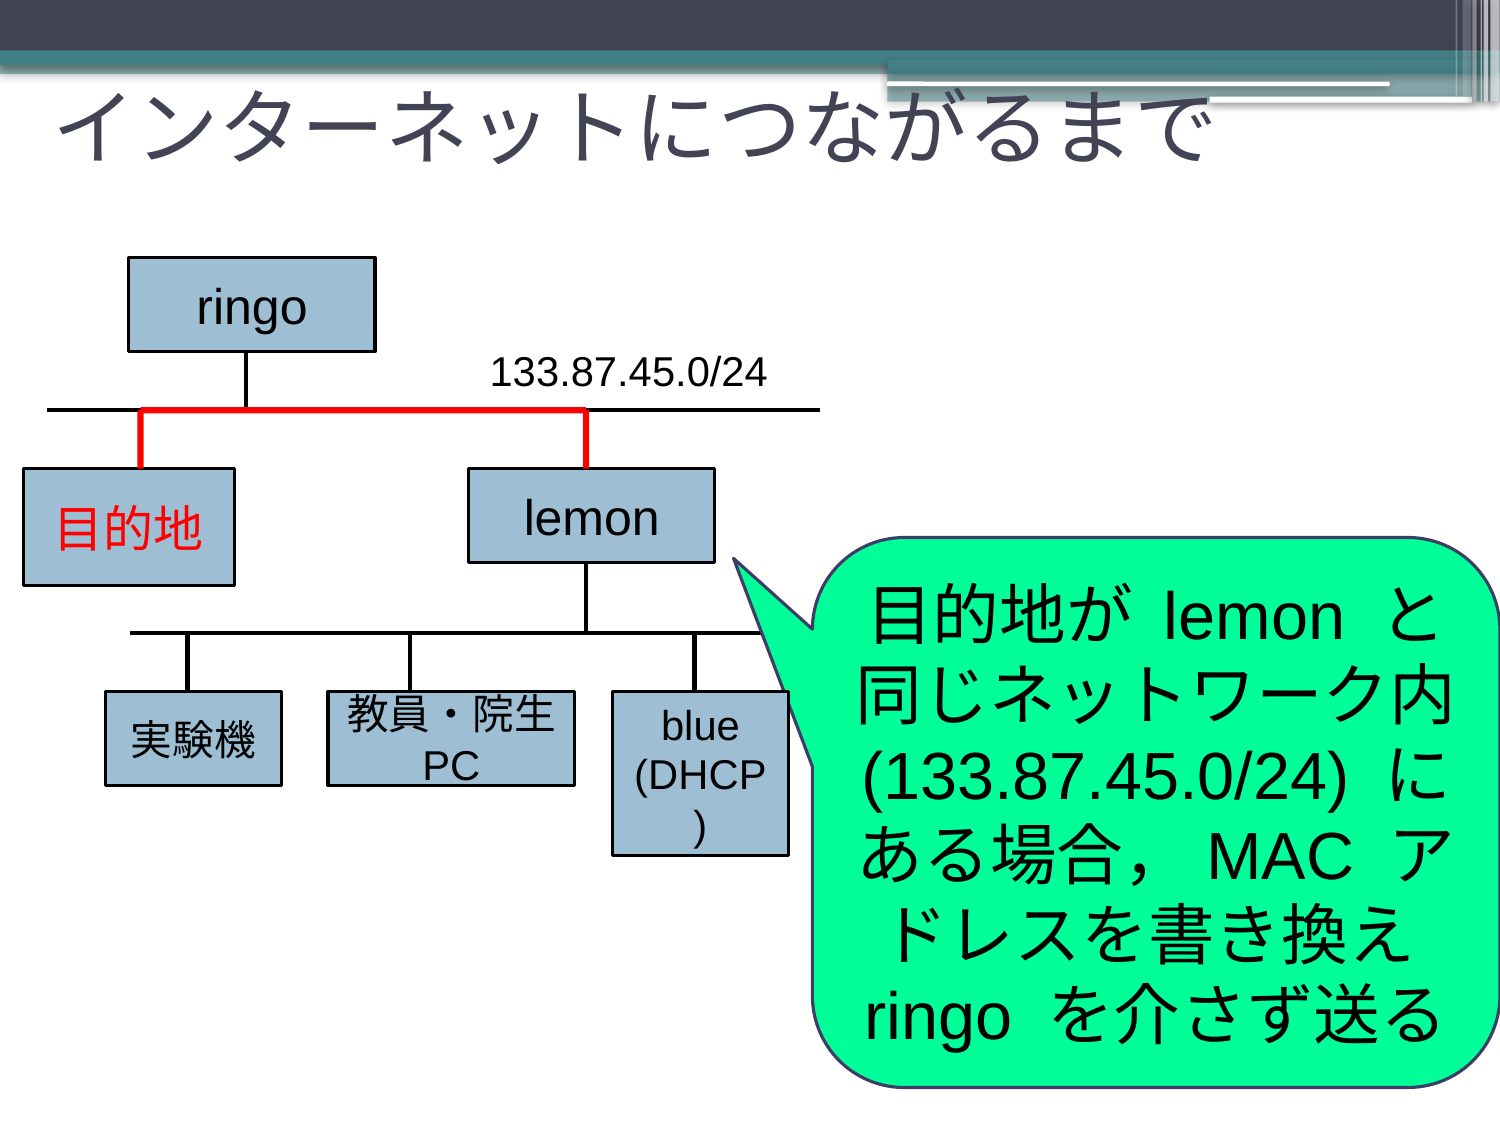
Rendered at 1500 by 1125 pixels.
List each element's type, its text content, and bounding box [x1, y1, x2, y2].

text_box 133.87.45.0/24 [474, 337, 816, 403]
text_box 教員・院生 PC [326, 690, 576, 787]
text_box ringo [127, 256, 377, 353]
text_box 目的地が lemon と同じネットワーク内 (133.87.45.0/24) にある場合，MAC アドレスを書き換えringo を介さず送る [732, 535, 1500, 1090]
text_box 実験機 [104, 690, 283, 787]
text_box インターネットにつながるまで [37, 37, 1388, 213]
text_box blue (DHCP) [611, 690, 790, 857]
text_box 目的地 [22, 467, 236, 587]
text_box lemon [467, 467, 716, 564]
